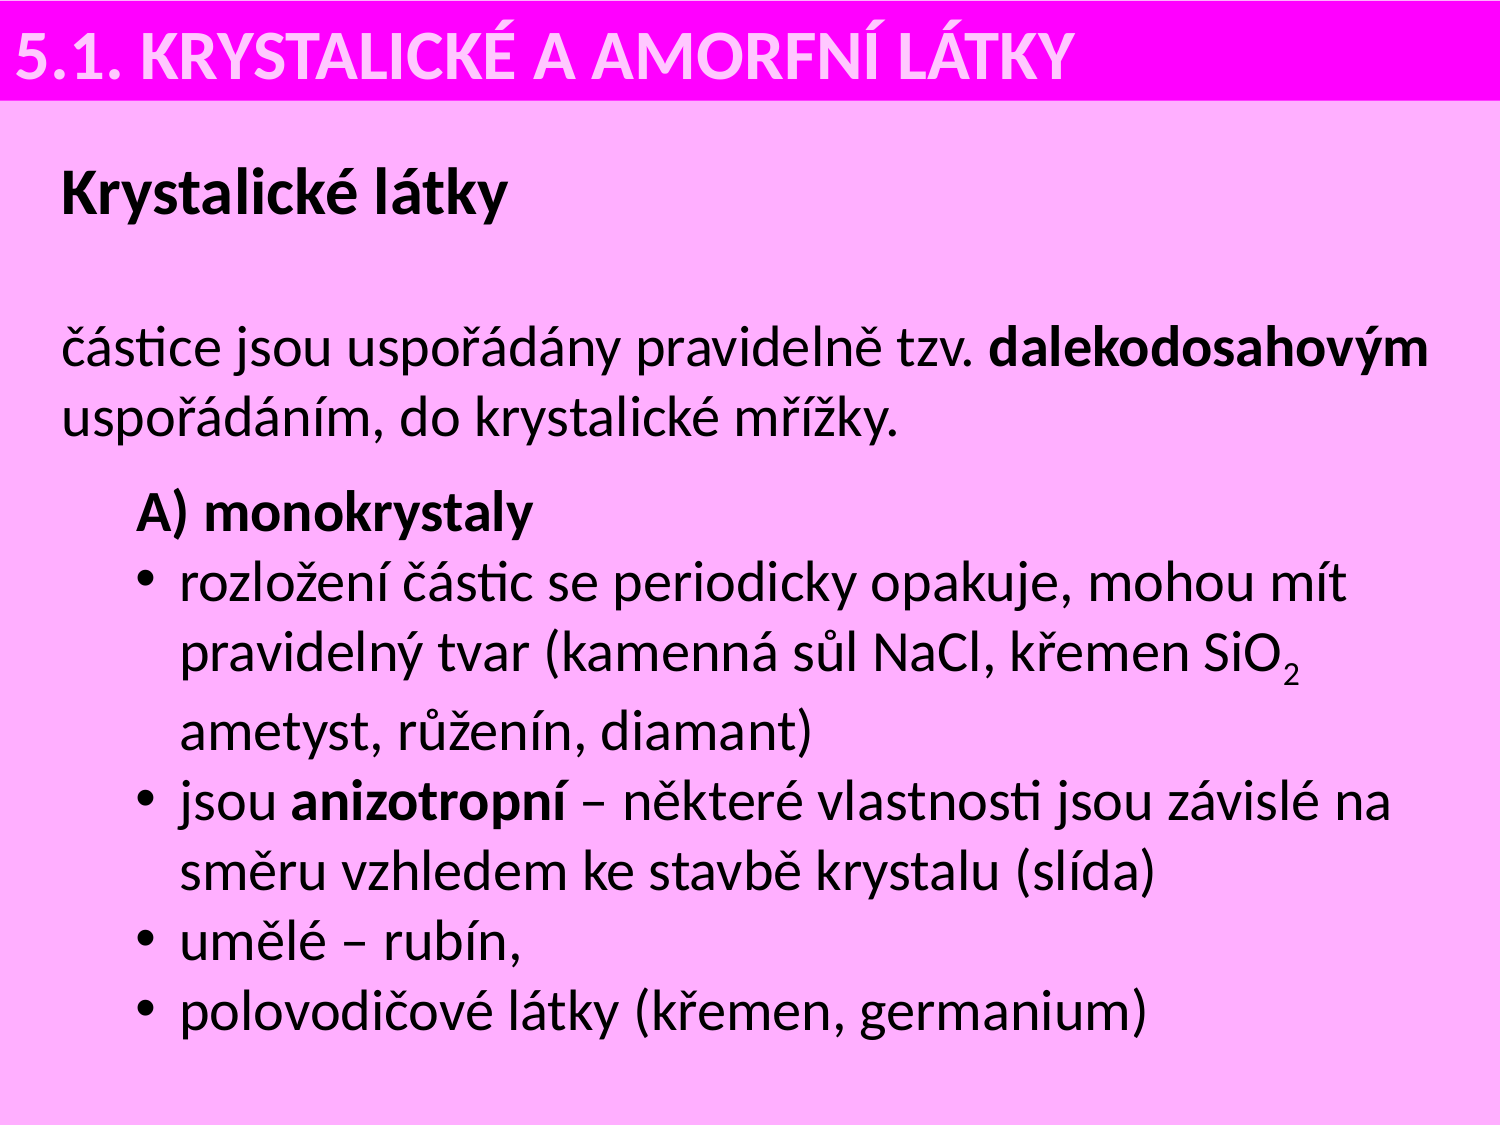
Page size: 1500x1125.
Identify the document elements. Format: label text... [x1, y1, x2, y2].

text_box 5.1. KRYSTALICKÉ A AMORFNÍ LÁTKY [0, 1, 1500, 101]
text_box Krystalické látky částice jsou uspořádány pravidelně tzv. dalekodosahovým uspořádáním, do krystalické mřížky. A) monokrystaly rozložení částic se periodicky opakuje, mohou mít pravidelný tvar (kamenná sůl NaCl, křemen SiO2 ametyst, růženín, diamant) jsou anizotropní – některé vlastnosti jsou závislé na směru vzhledem ke stavbě krystalu (slída) umělé – rubín, polovodičové látky (křemen, germanium) [46, 140, 1465, 1050]
